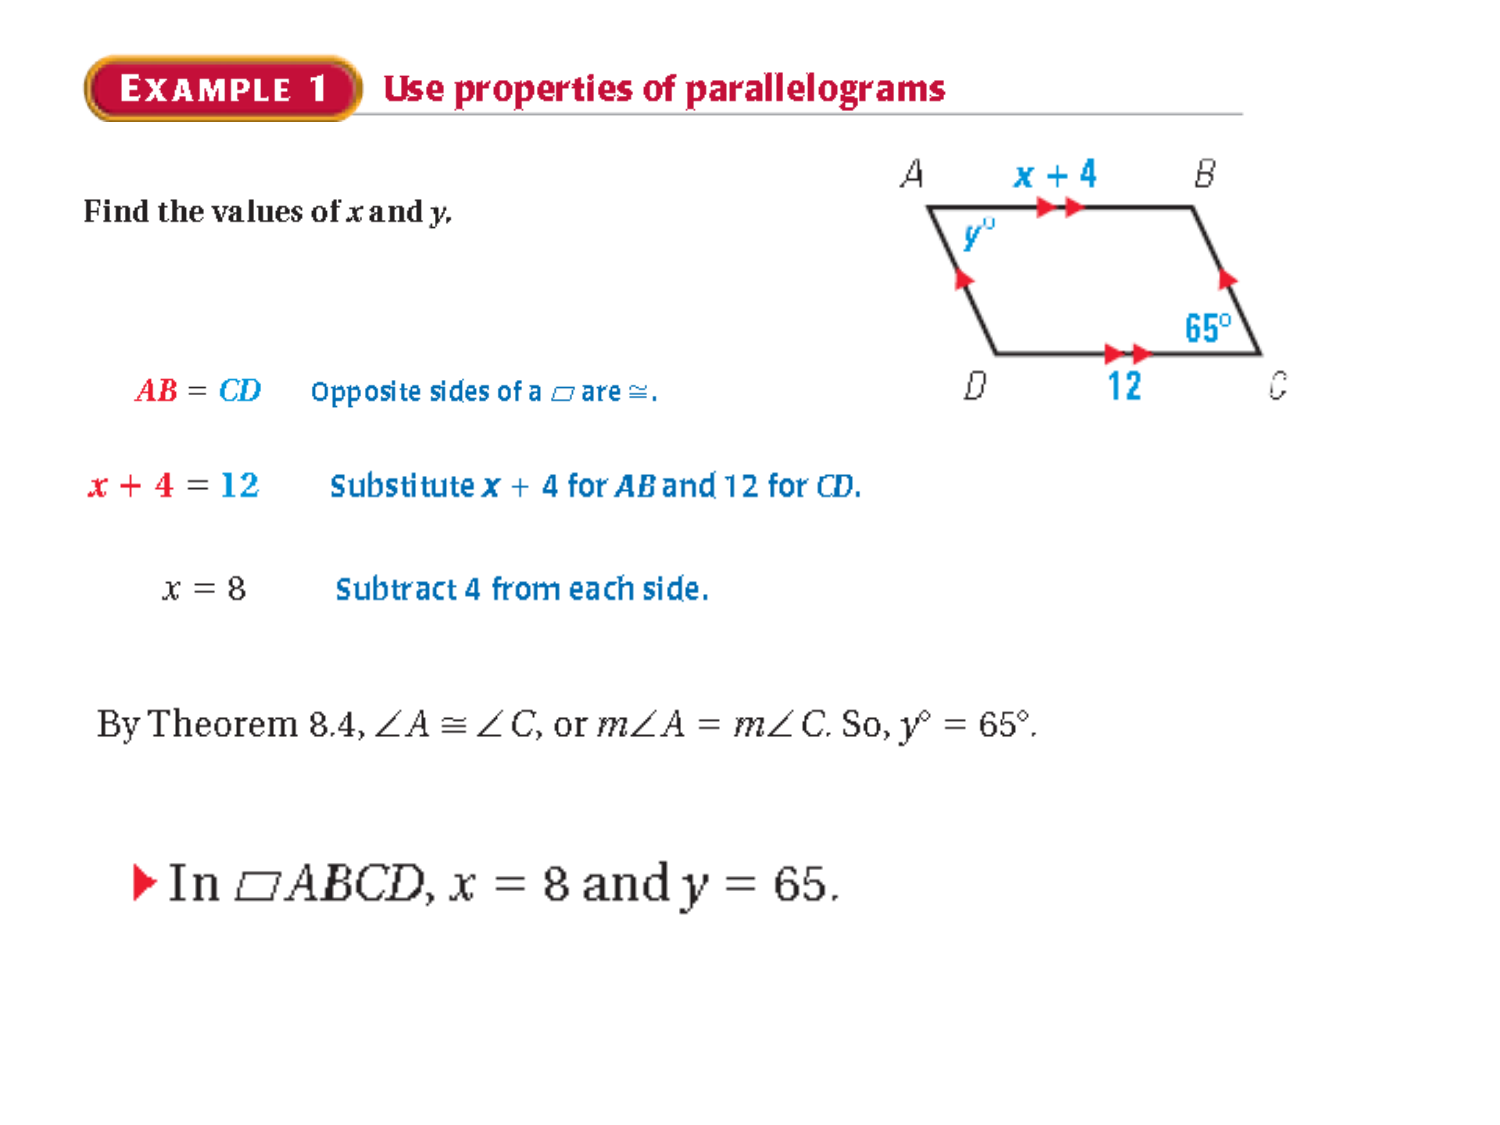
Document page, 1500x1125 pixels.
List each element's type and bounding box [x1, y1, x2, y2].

picture [124, 368, 687, 414]
picture [88, 699, 1038, 754]
picture [149, 562, 722, 615]
picture [887, 137, 1313, 418]
picture [76, 187, 481, 243]
picture [70, 462, 871, 516]
picture [74, 49, 1256, 123]
picture [119, 849, 855, 926]
